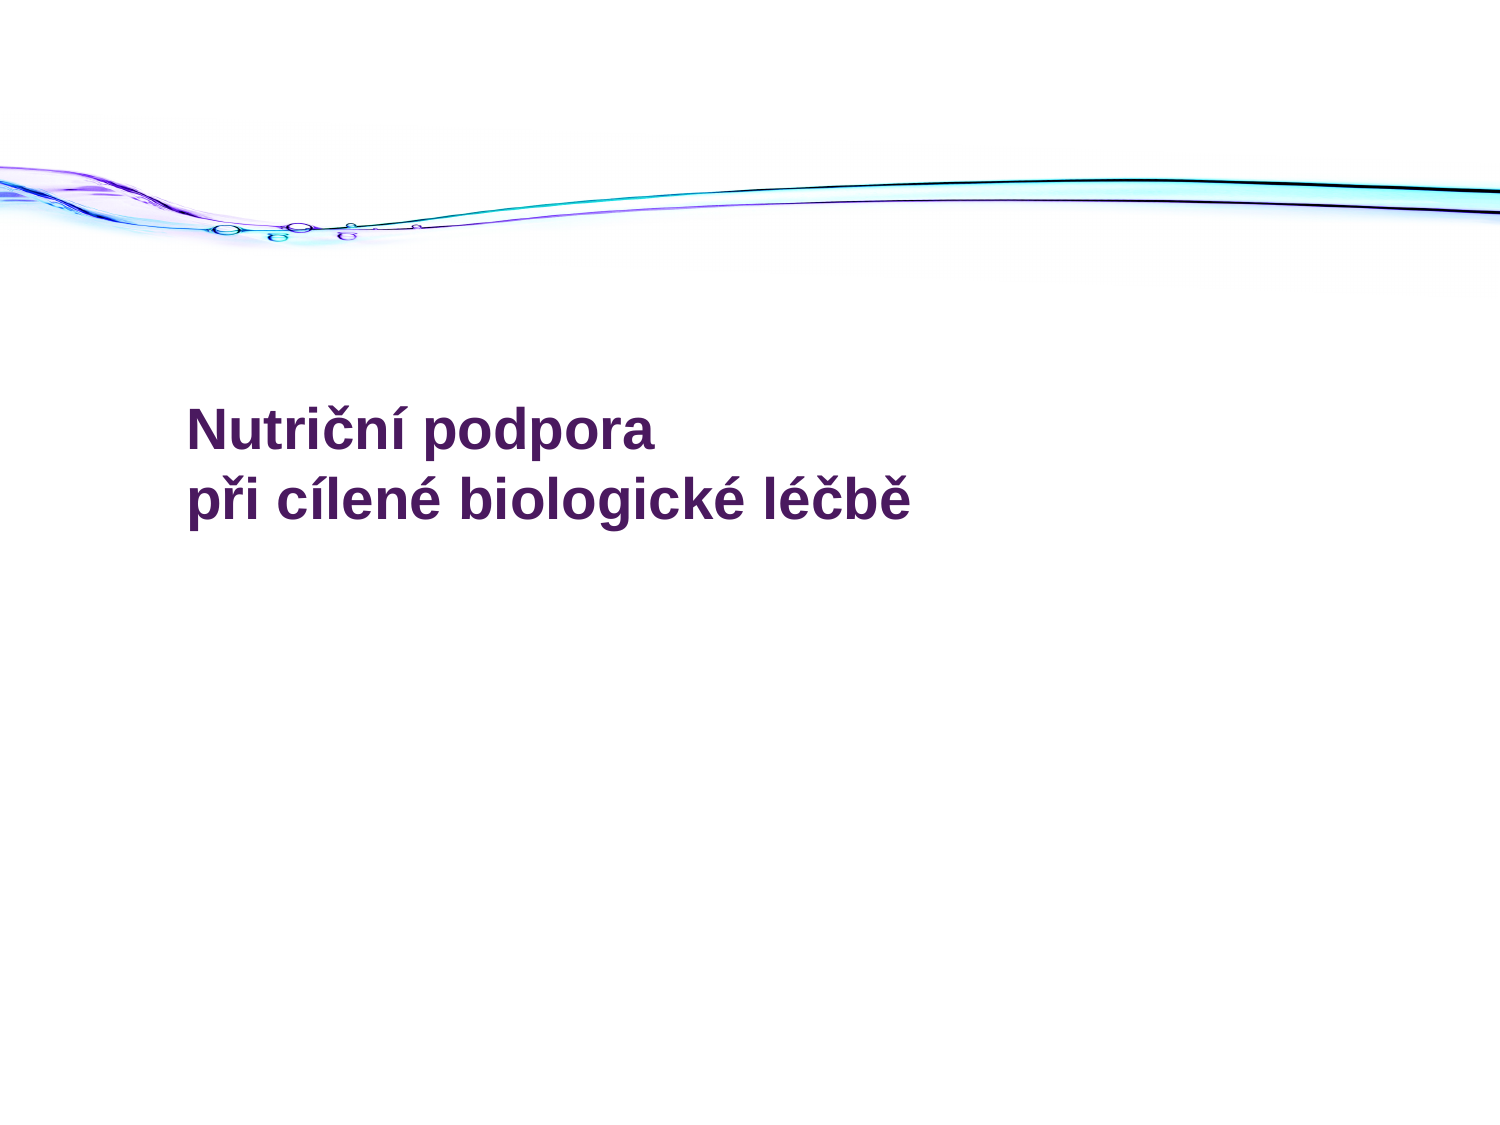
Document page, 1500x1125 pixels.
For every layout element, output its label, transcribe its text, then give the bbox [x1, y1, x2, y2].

title Nutriční podpora při cílené biologické léčbě [171, 361, 1341, 539]
picture [0, 112, 1500, 299]
